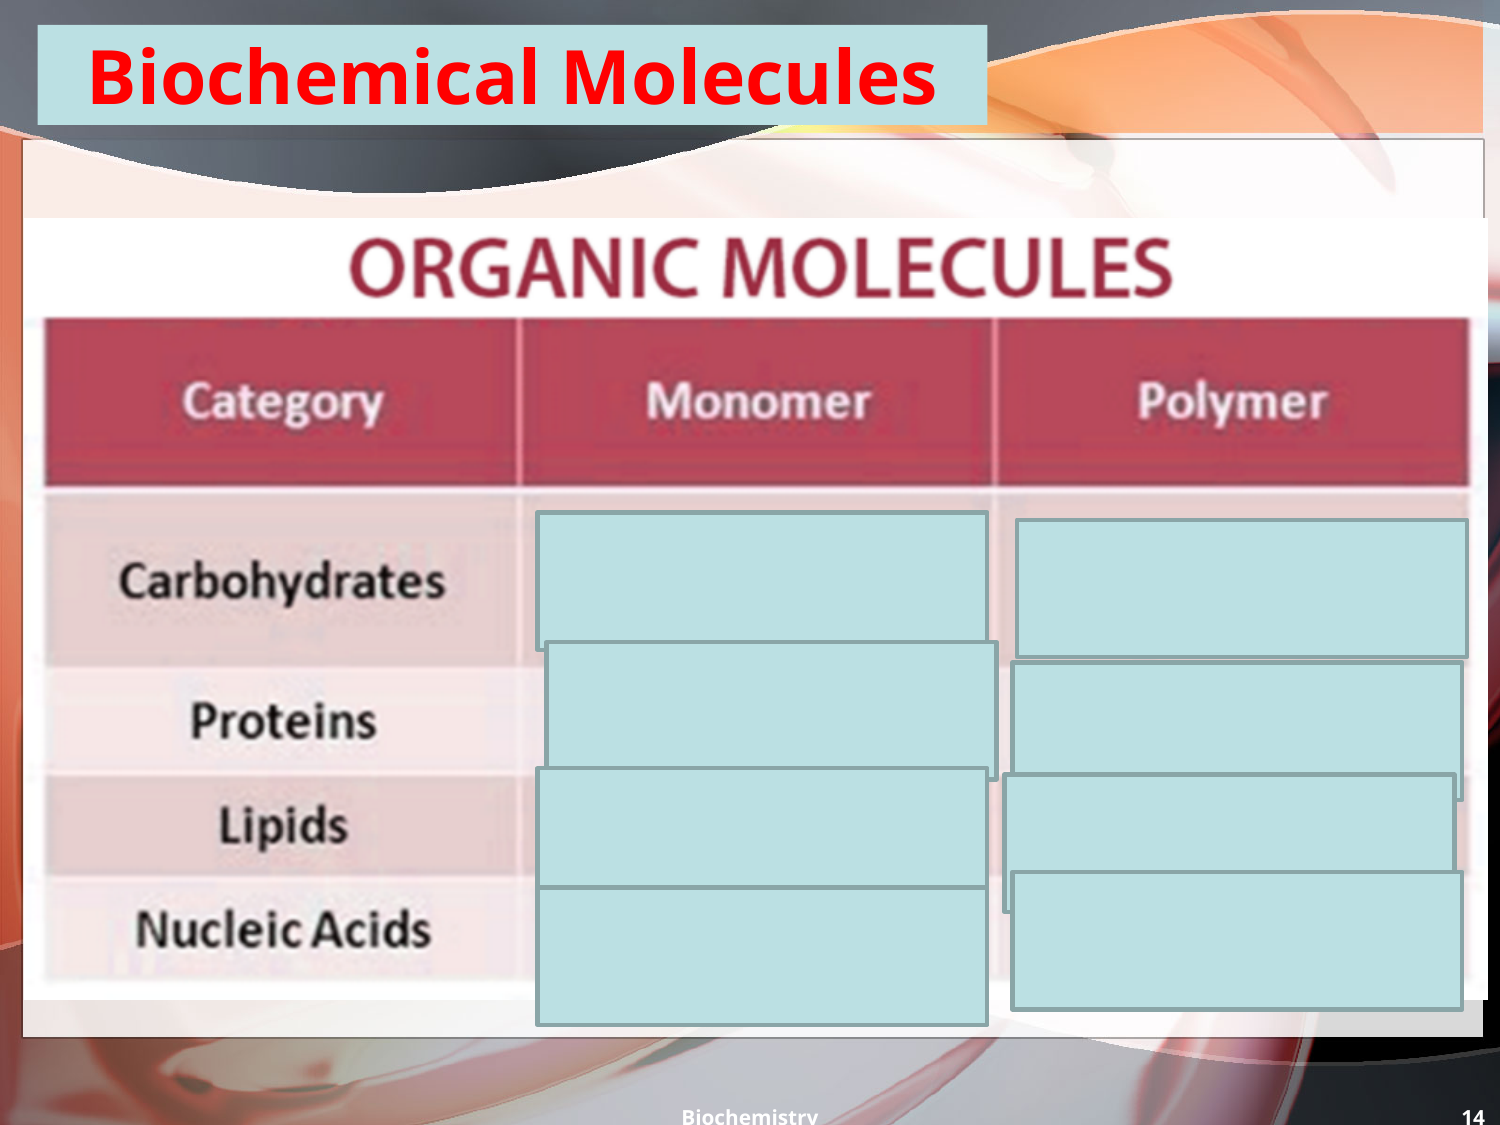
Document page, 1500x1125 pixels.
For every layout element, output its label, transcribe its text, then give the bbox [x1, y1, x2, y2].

text_box [535, 1009, 989, 1027]
slide_number 14 [1149, 1097, 1500, 1121]
title Biochemical Molecules [37, 24, 988, 125]
footer Biochemistry [512, 1097, 988, 1125]
picture [0, 0, 1500, 1125]
